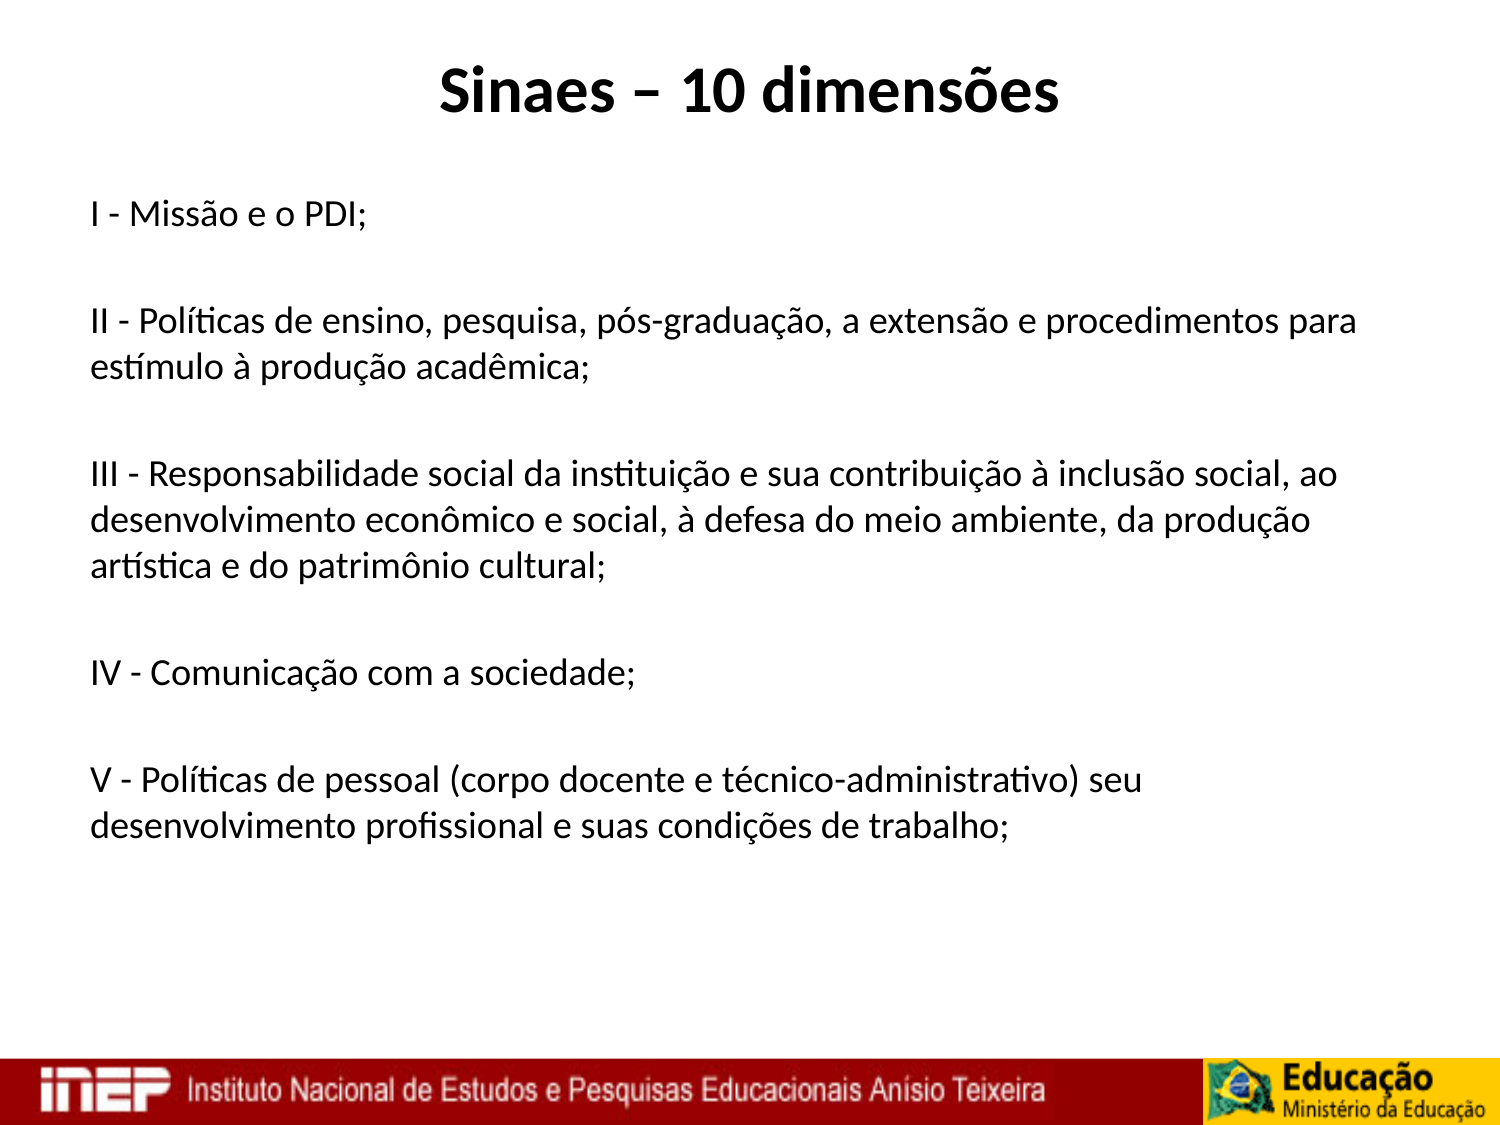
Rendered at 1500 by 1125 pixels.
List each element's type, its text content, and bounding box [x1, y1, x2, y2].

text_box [0, 1058, 1500, 1125]
list I - Missão e o PDI; II - Políticas de ensino, pesquisa, pós-graduação, a extensão e procedimentos para estímulo à produção acadêmica; III - Responsabilidade social da instituição e sua contribuição à inclusão social, ao desenvolvimento econômico e social, à defesa do meio ambiente, da produção artística e do patrimônio cultural; IV - Comunicação com a sociedade; V - Políticas de pessoal (corpo docente e técnico-administrativo) seu desenvolvimento profissional e suas condições de trabalho; [75, 137, 1425, 1024]
title Sinaes – 10 dimensões [75, 19, 1425, 137]
